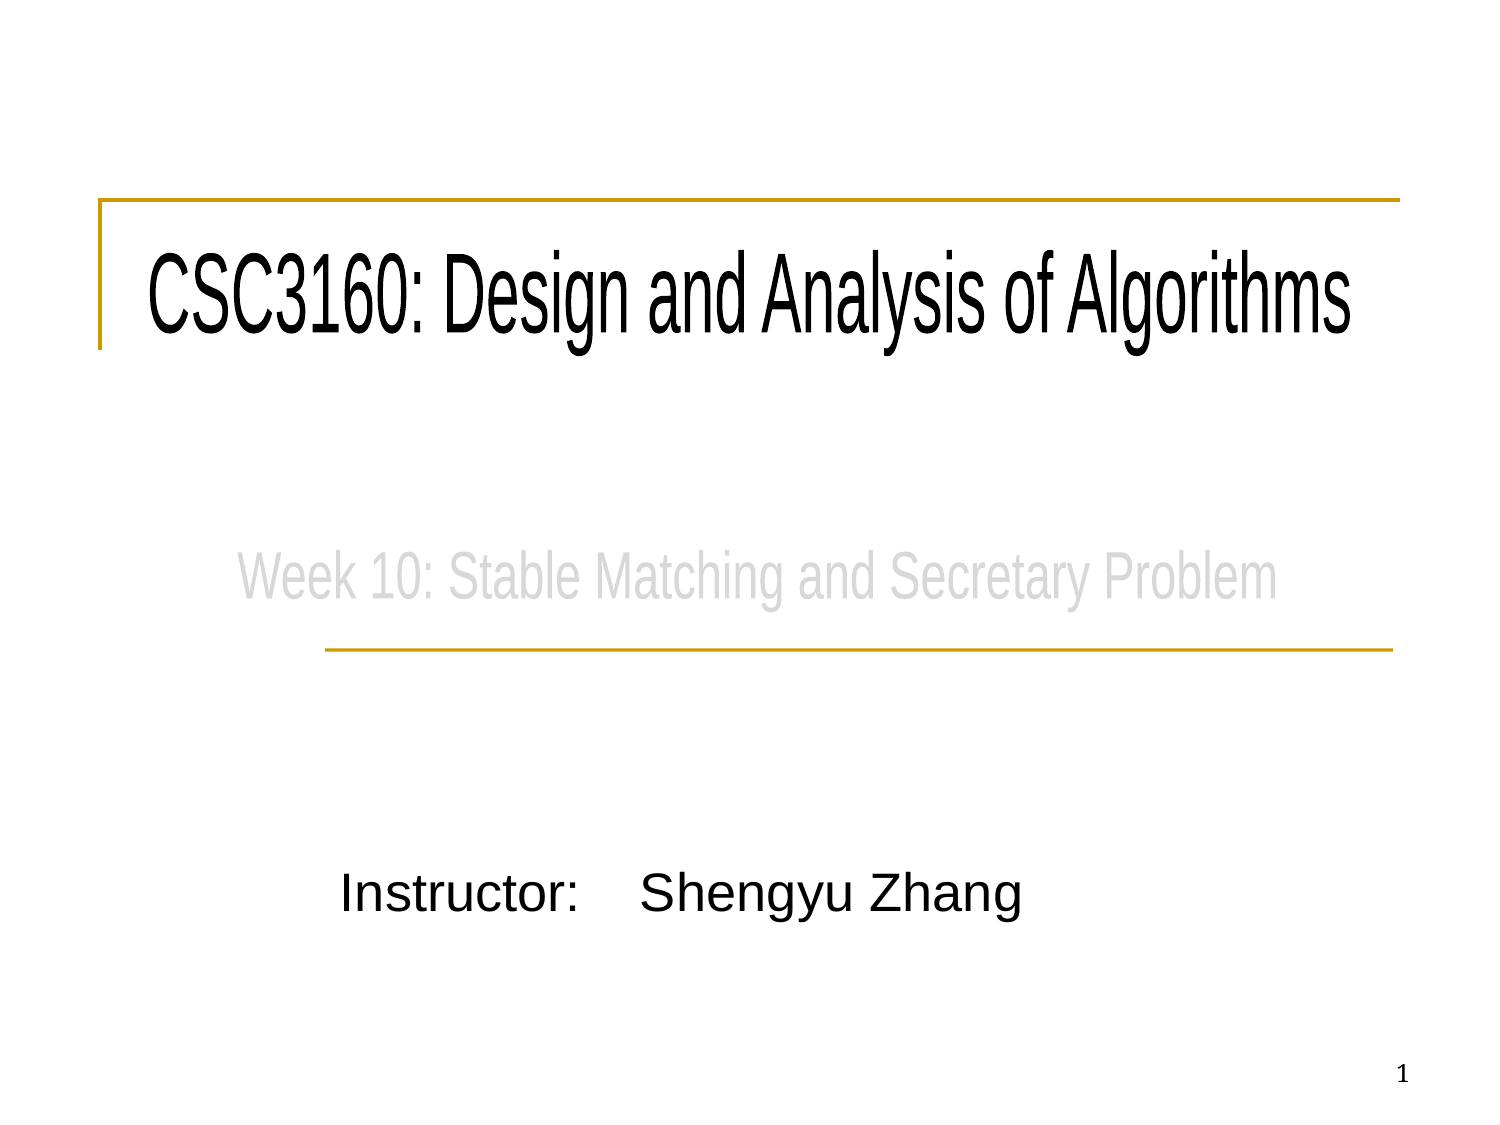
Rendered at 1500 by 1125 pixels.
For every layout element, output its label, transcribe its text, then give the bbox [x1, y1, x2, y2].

subtitle Instructor: Shengyu Zhang [324, 849, 1400, 950]
slide_number 1 [1074, 1024, 1425, 1100]
